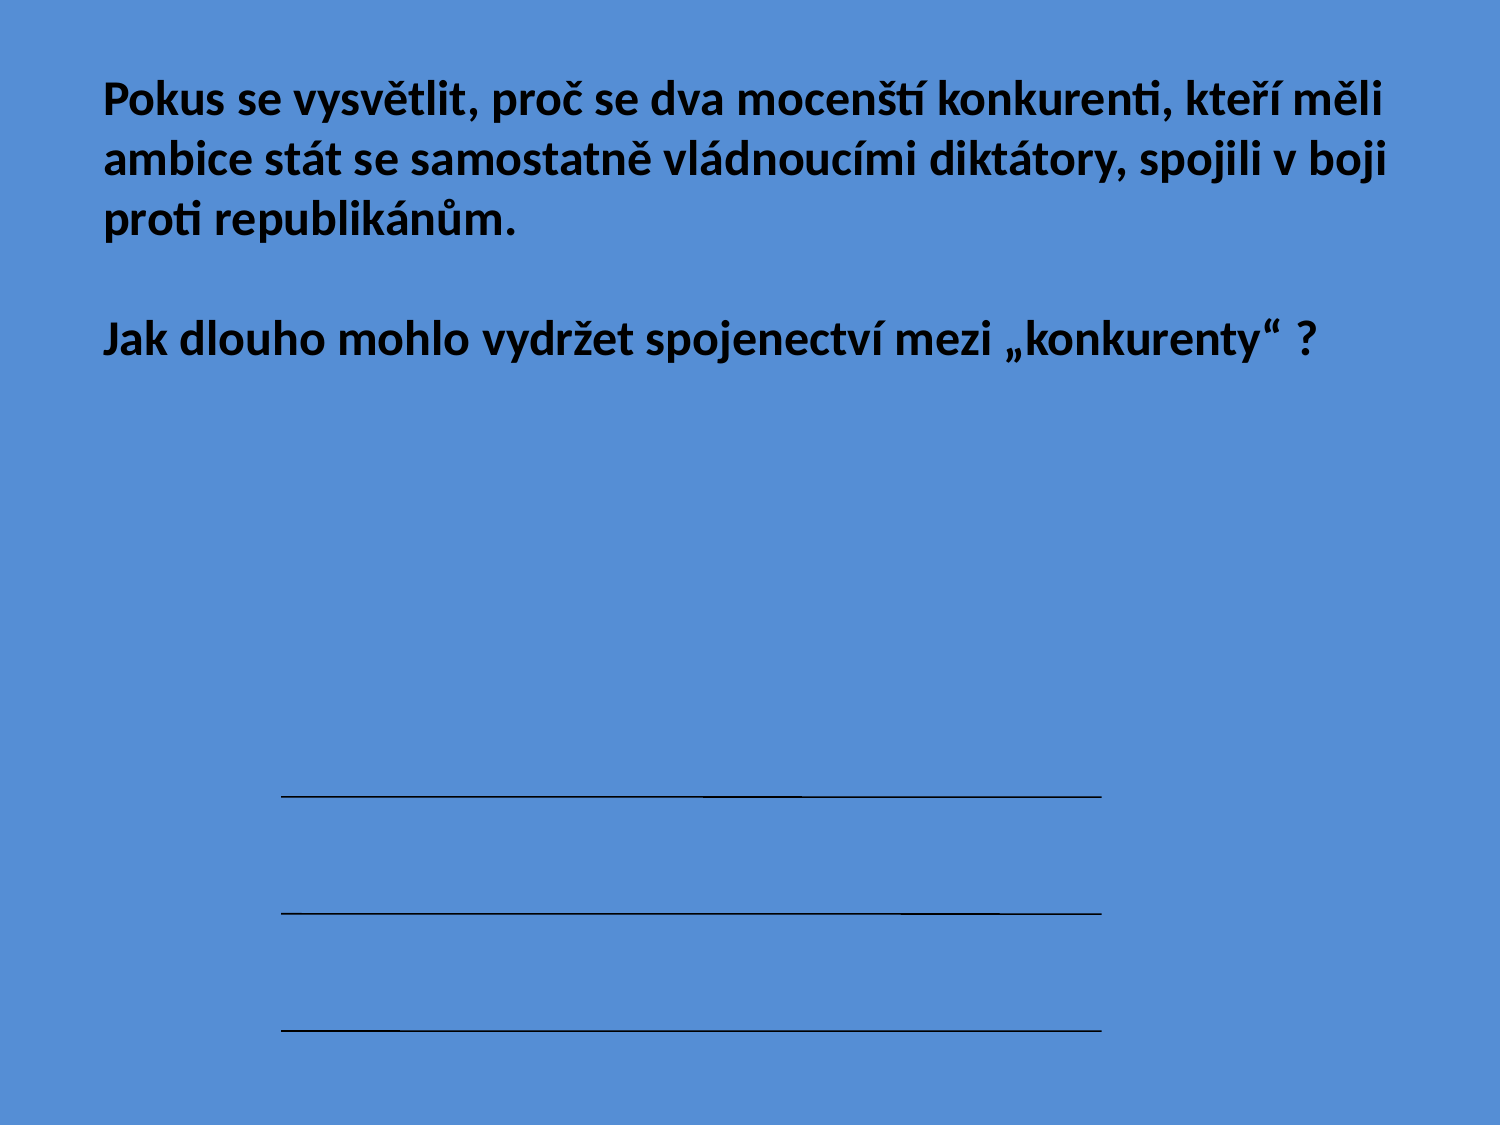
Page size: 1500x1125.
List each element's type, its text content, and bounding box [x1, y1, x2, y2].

text_box Pokus se vysvětlit, proč se dva mocenští konkurenti, kteří měli ambice stát se samostatně vládnoucími diktátory, spojili v boji proti republikánům. Jak dlouho mohlo vydržet spojenectví mezi „konkurenty“ ? [88, 58, 1430, 374]
